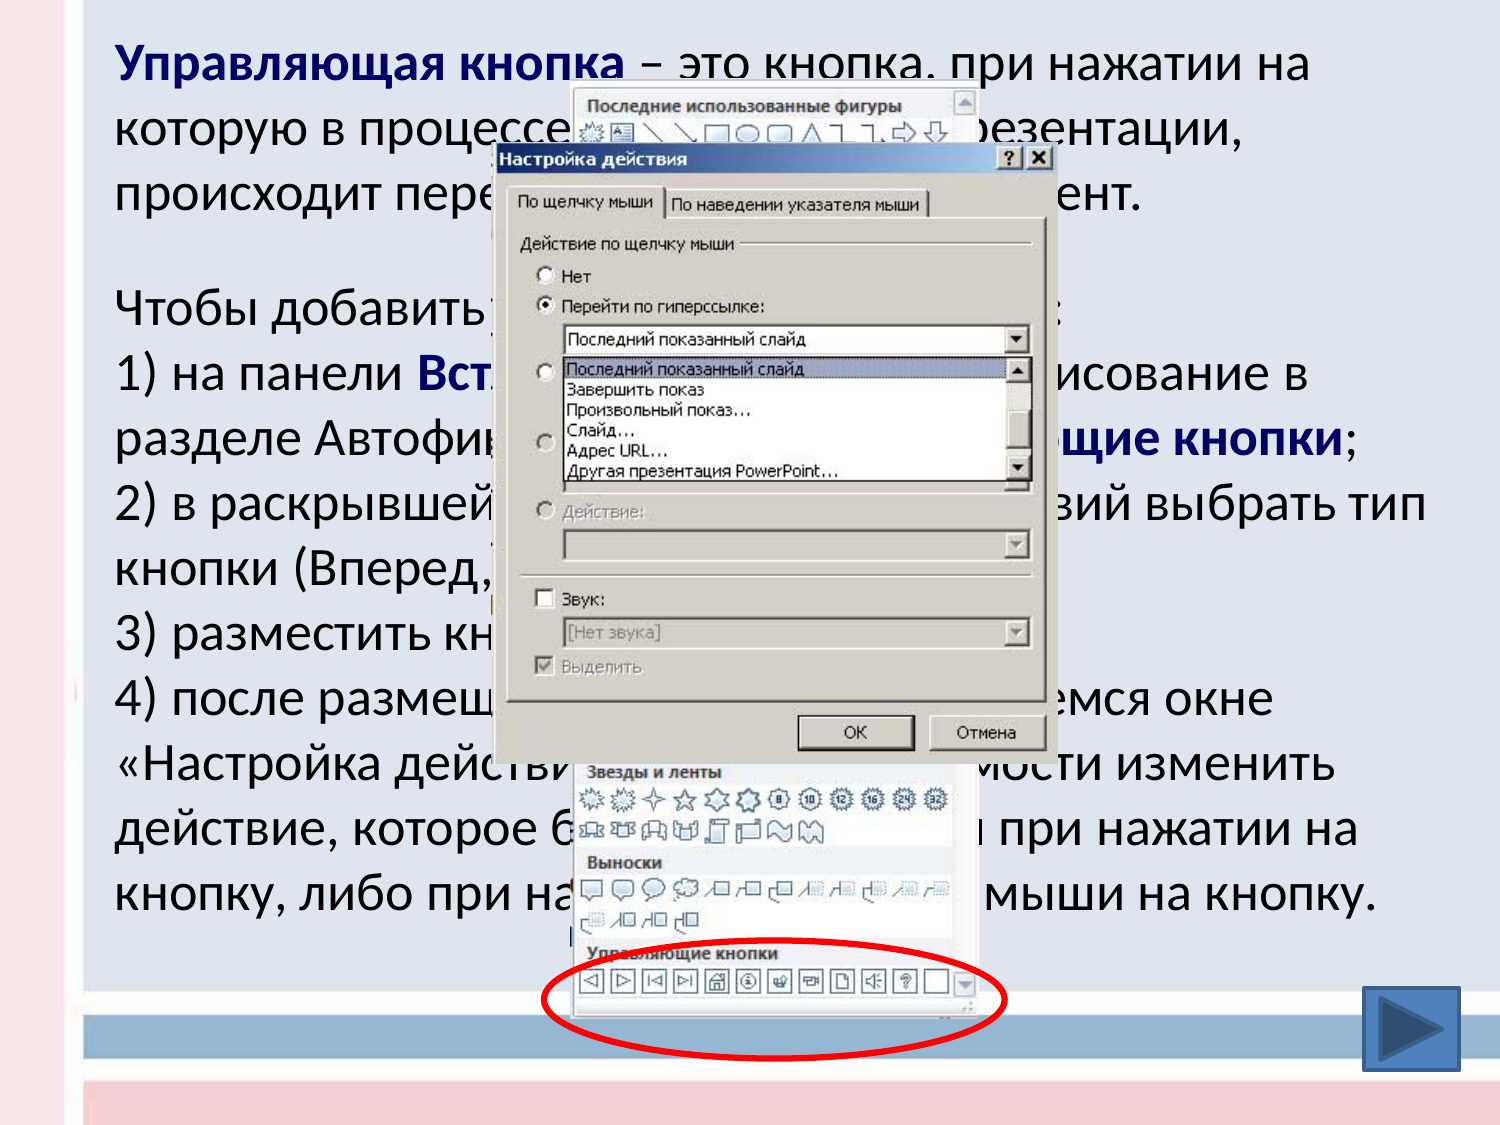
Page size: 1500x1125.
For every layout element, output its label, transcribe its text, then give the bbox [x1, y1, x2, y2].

text_box Управляющая кнопка – это кнопка, при нажатии на которую в процессе демонстрации презентации, происходит переход на слайд или документ. Чтобы добавить кнопку на слайд, нужно: 1) на панели Вставка выбрать Фигуры (Рисование в разделе Автофигуры) выбрать Управляющие кнопки; 2) в раскрывшейся панели Кнопки действий выбрать тип кнопки (Вперед, Назад, Возврат и т.д.). 3) разместить кнопку на слайде; 4) после размещения кнопки в появившемся окне «Настройка действия» при необходимости изменить действие, которое будет выполняться при нажатии на кнопку, либо при наведении курсора мыши на кнопку. [100, 19, 1459, 929]
picture [0, 0, 1500, 1125]
text_box [1362, 986, 1461, 1072]
text_box [541, 971, 1007, 1061]
